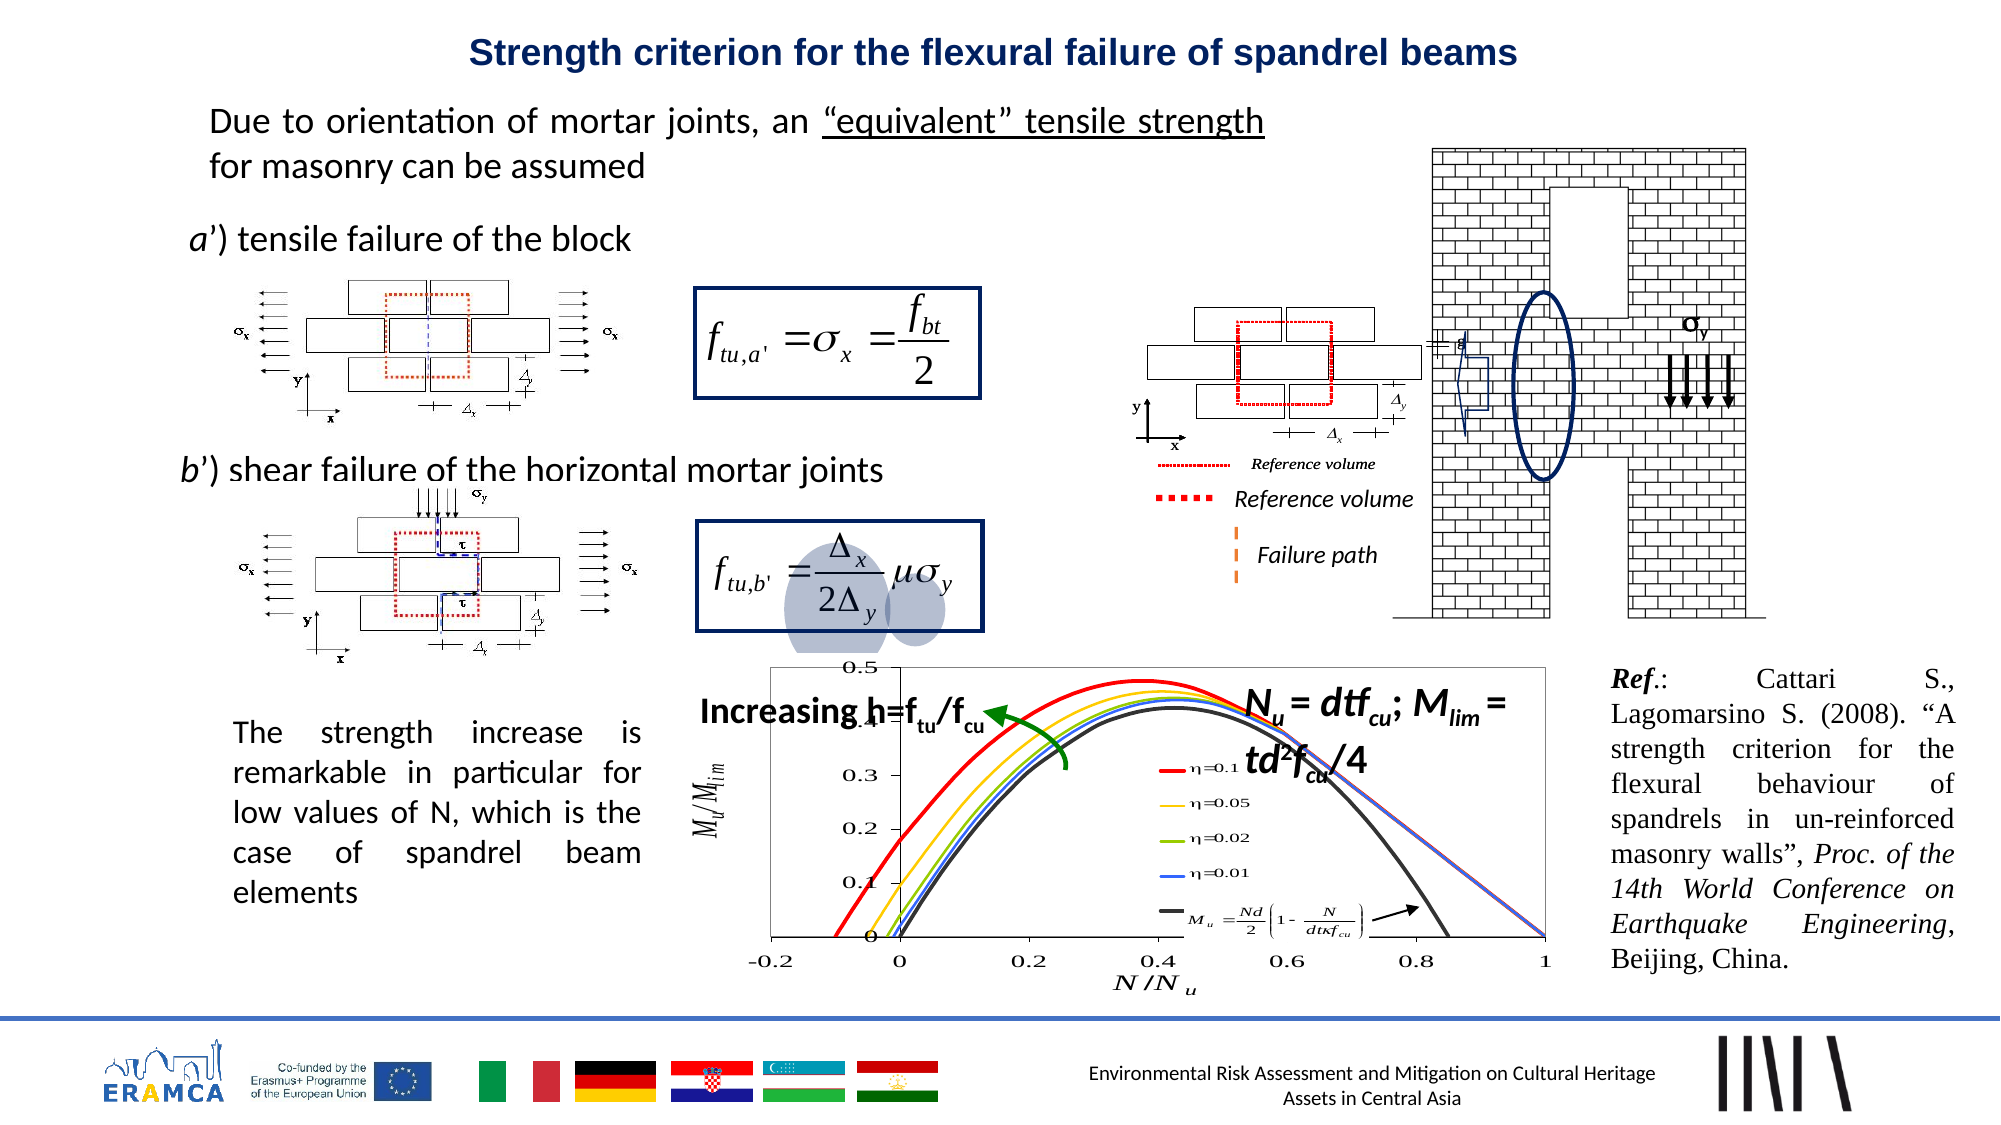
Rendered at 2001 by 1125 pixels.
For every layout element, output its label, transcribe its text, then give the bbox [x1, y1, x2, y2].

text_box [784, 294, 1748, 676]
picture [857, 1061, 938, 1102]
text_box Strength criterion for the flexural failure of spandrel beams [0, 1, 1989, 101]
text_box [160, 437, 784, 676]
picture [479, 1061, 560, 1102]
text_box Ref.: Cattari S., Lagomarsino S. (2008). “A strength criterion for the flexural behaviour of spandrels in un-reinforced masonry walls”, Proc. of the 14th World Conference on Earthquake Engineering, Beijing, China. [1635, 652, 1970, 982]
picture [671, 1061, 753, 1102]
picture [104, 1039, 224, 1102]
picture [575, 1061, 656, 1102]
picture [249, 1061, 432, 1102]
picture [763, 1061, 845, 1102]
text_box Due to orientation of mortar joints, an “equivalent” tensile strength for masonry can be assumed [194, 88, 1280, 194]
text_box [218, 649, 1635, 1008]
picture [1713, 1021, 1863, 1125]
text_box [171, 206, 981, 432]
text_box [1116, 147, 1767, 639]
